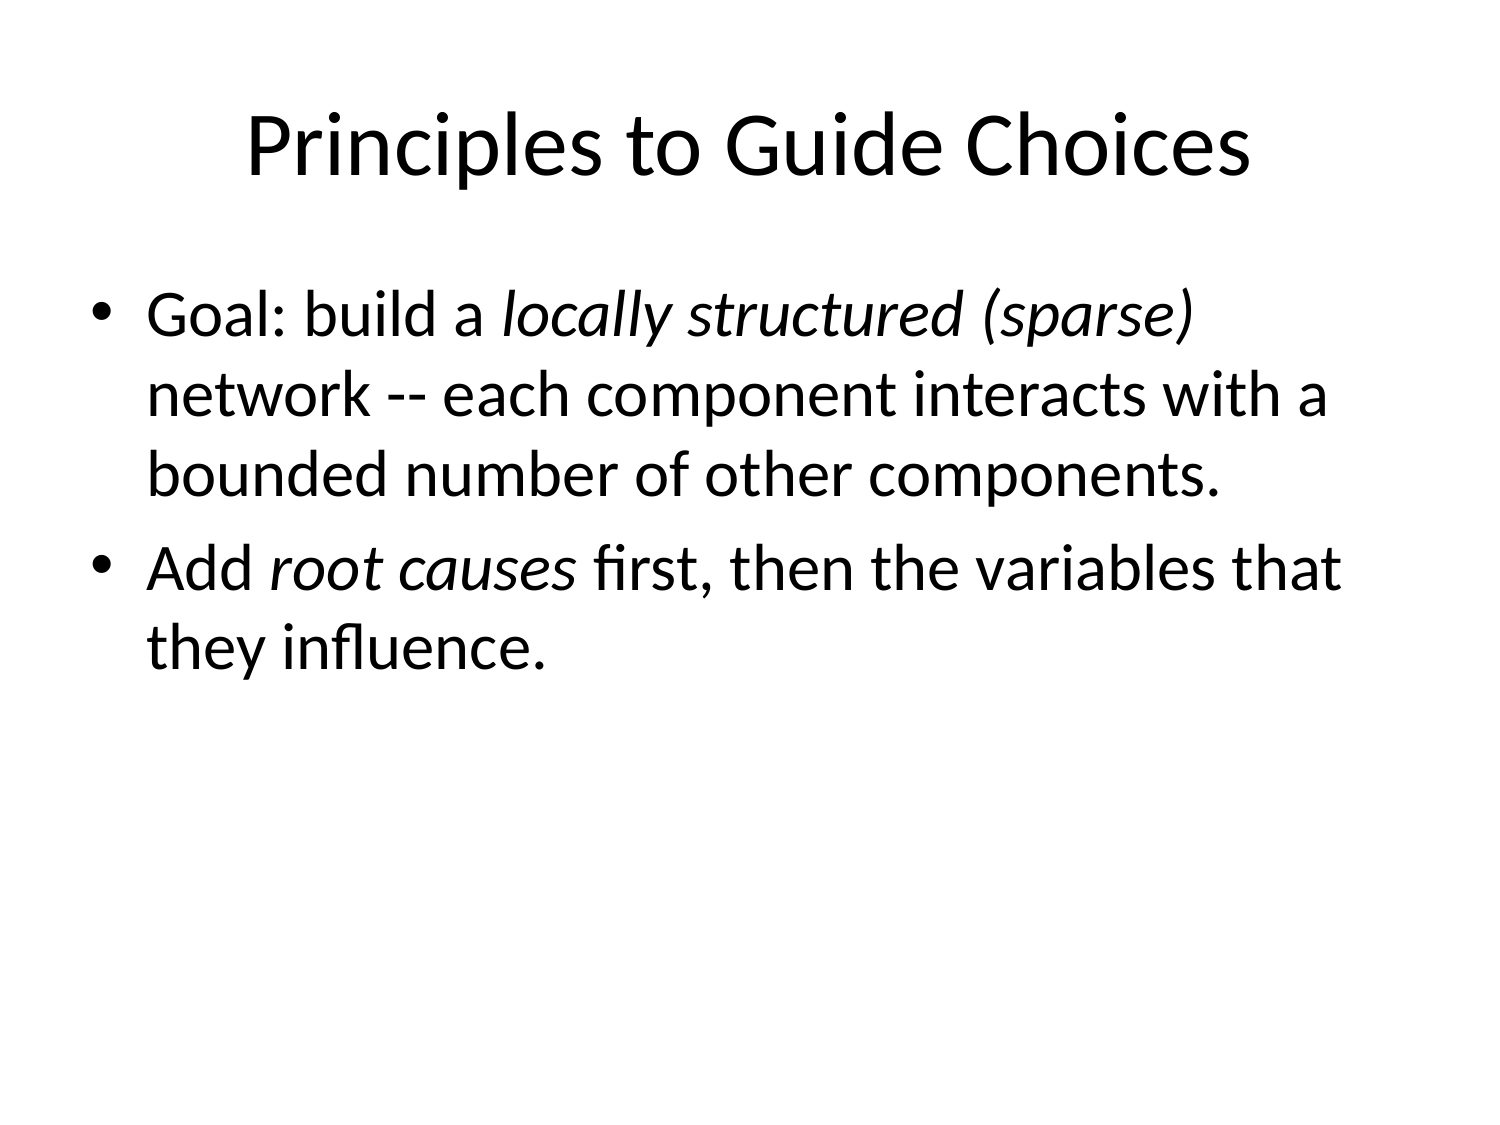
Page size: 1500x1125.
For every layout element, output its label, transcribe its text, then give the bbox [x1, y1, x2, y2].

list Goal: build a locally structured (sparse) network -- each component interacts with a bounded number of other components. Add root causes first, then the variables that they influence. [75, 262, 1425, 1005]
title Principles to Guide Choices [75, 45, 1425, 233]
